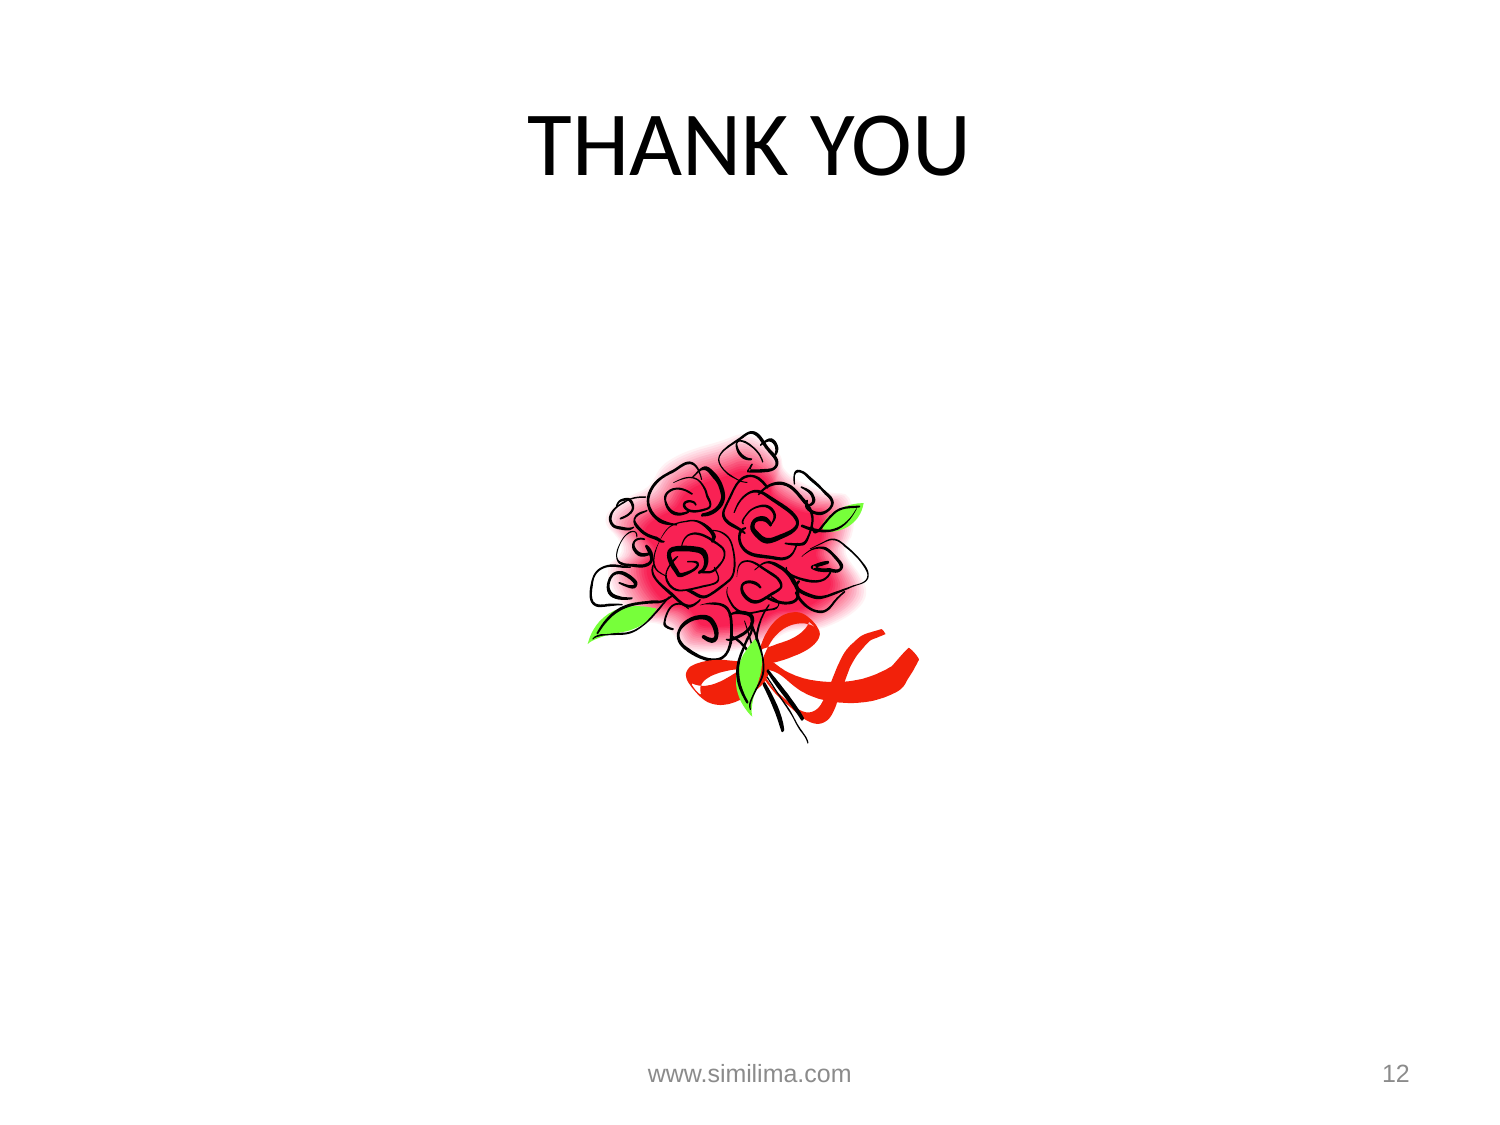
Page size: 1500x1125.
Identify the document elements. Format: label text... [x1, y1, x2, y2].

picture [587, 424, 921, 745]
footer www.similima.com [512, 1042, 988, 1103]
title THANK YOU [75, 45, 1425, 233]
slide_number 12 [1074, 1042, 1425, 1103]
